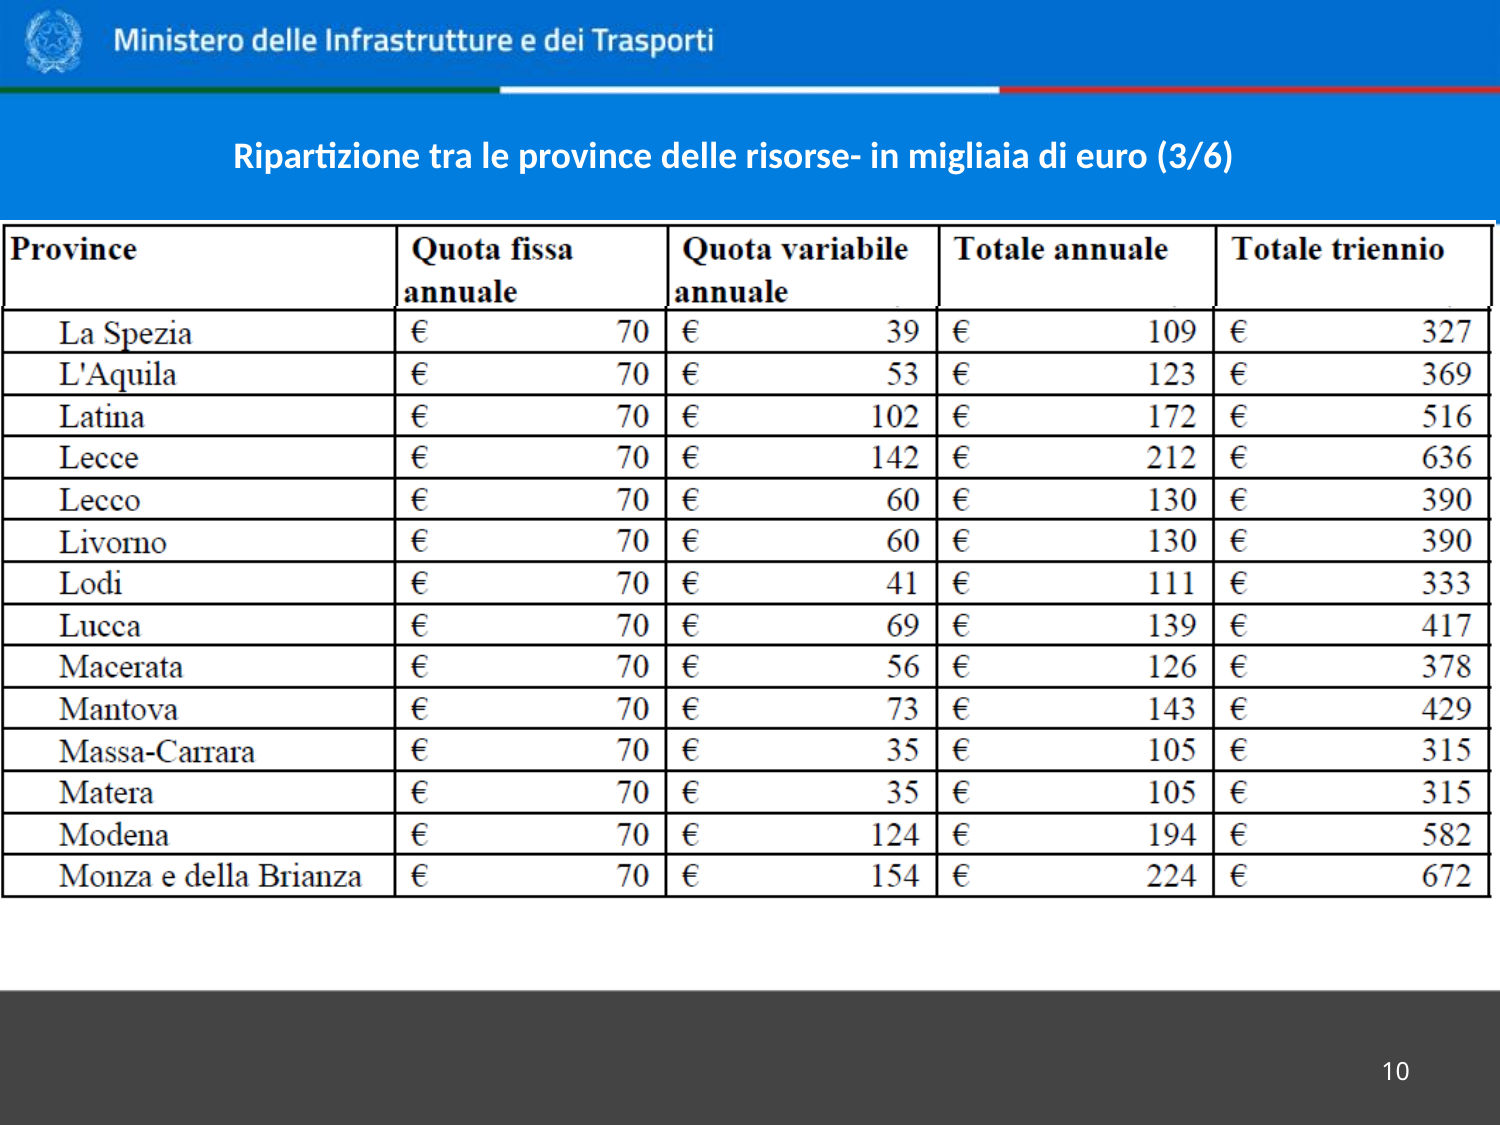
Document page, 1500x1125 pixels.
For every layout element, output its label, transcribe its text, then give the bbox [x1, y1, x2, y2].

picture [0, 0, 1500, 1125]
text_box Ripartizione tra le province delle risorse- in migliaia di euro (3/6) [158, 124, 1310, 184]
slide_number 10 [1074, 1042, 1425, 1103]
